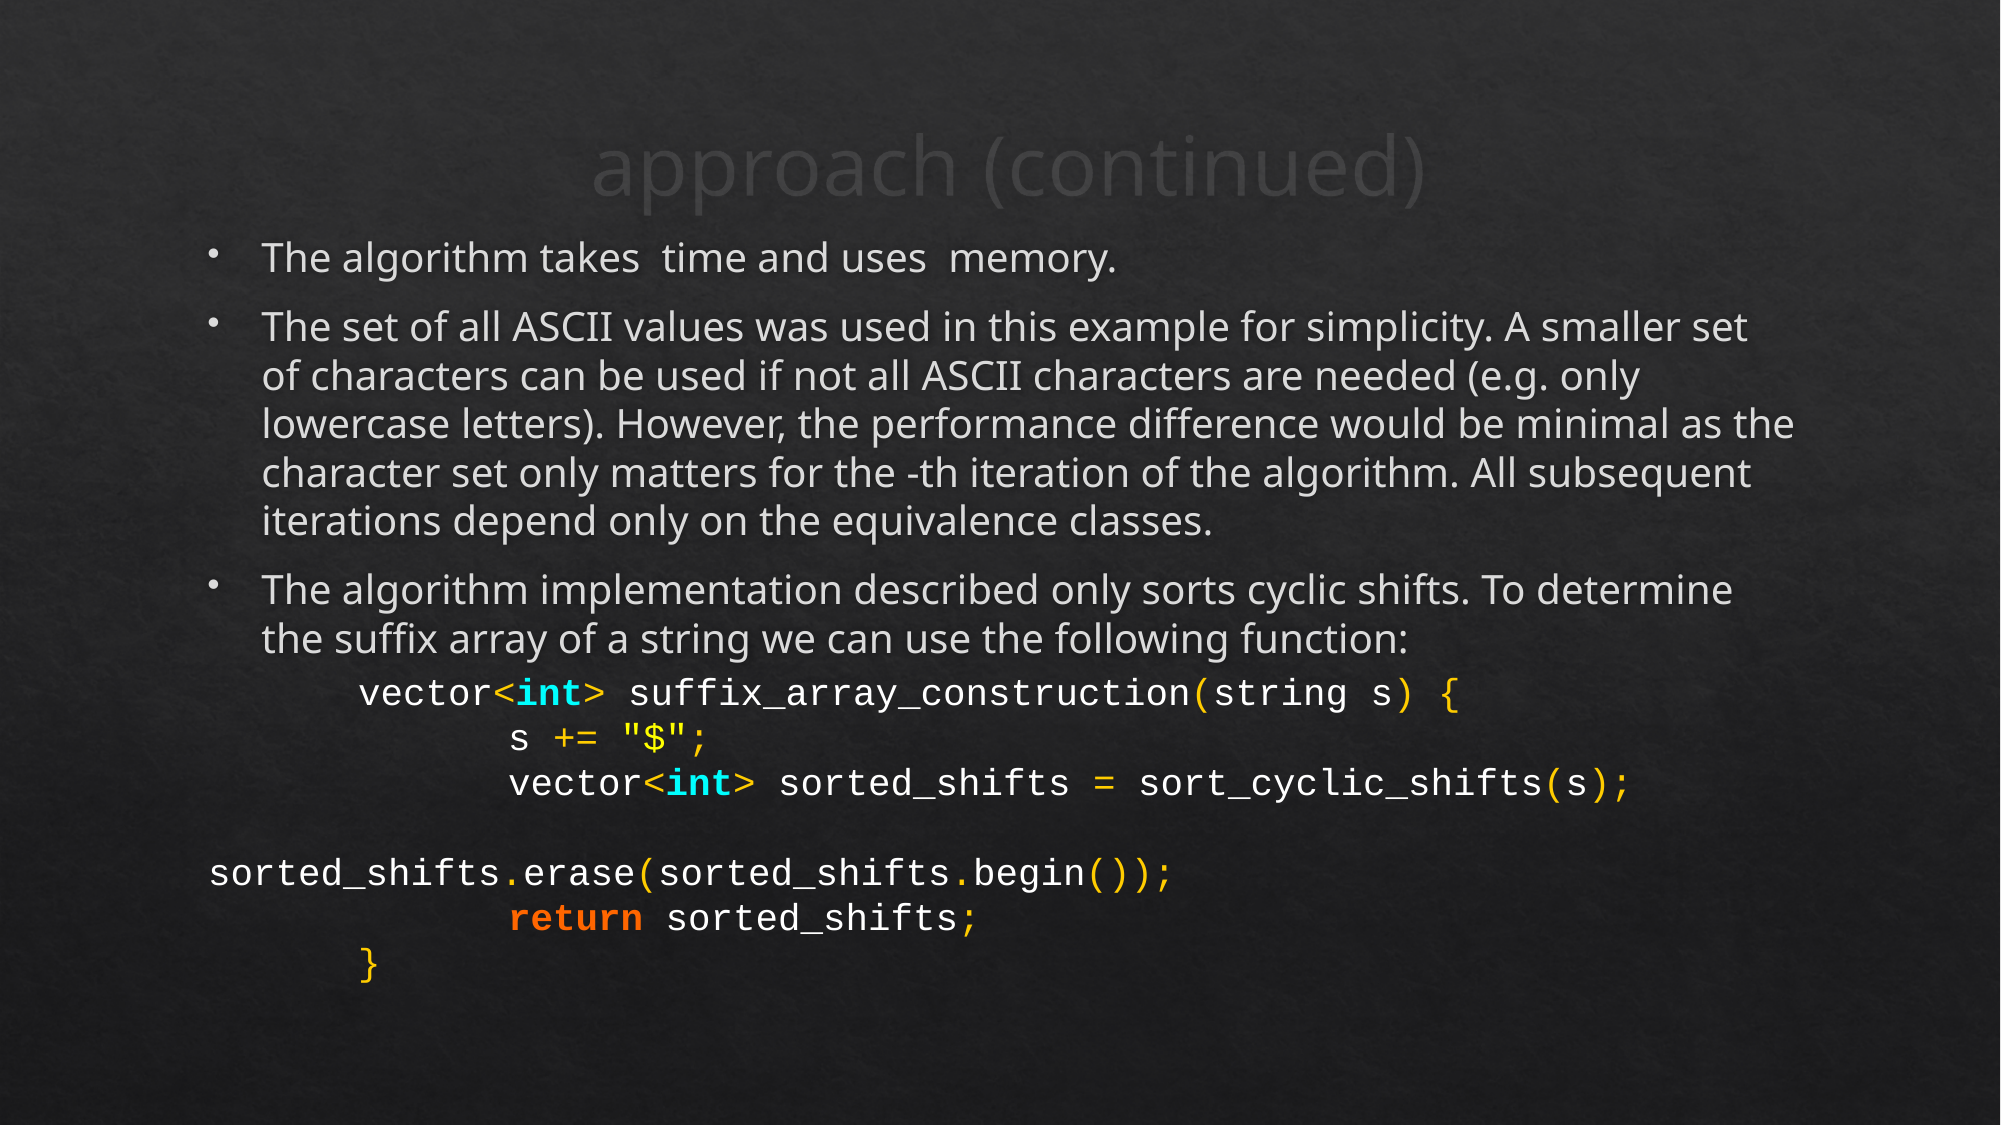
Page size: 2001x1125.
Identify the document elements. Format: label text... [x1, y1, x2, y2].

text_box vector<int> suffix_array_construction(string s) { s += "$"; vector<int> sorted_shifts = sort_cyclic_shifts(s); sorted_shifts.erase(sorted_shifts.begin()); return sorted_shifts; } [187, 660, 1813, 970]
text_box [186, 970, 1813, 1031]
text_box vector<int> suffix_array_construction(string s) { s += "$"; vector<int> sorted_shifts = sort_cyclic_shifts(s); sorted_shifts.erase(sorted_shifts.begin()); return sorted_shifts; } [187, 1031, 1813, 1036]
